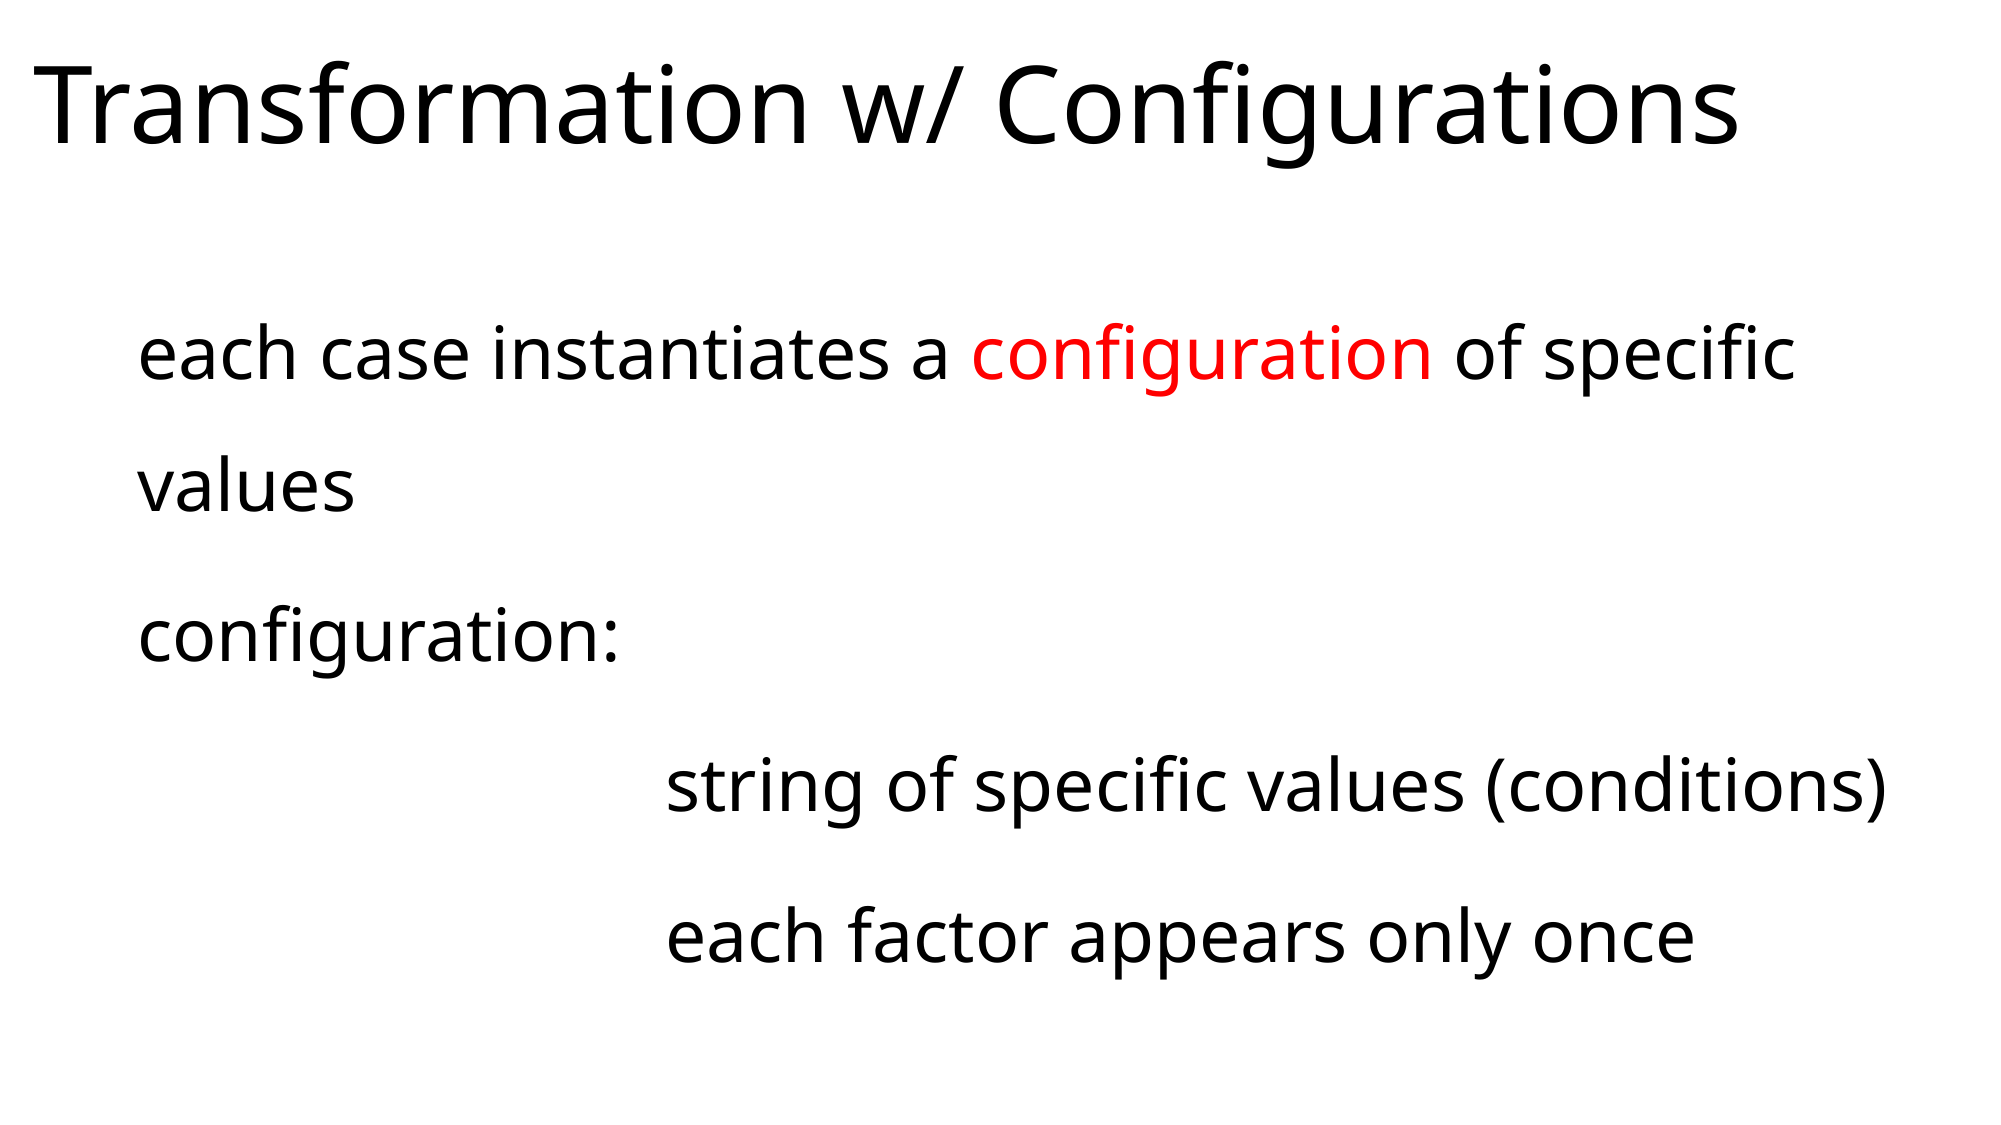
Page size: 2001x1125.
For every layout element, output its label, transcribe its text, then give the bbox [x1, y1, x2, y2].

title Transformation w/ Configurations [18, 0, 2000, 218]
list each case instantiates a configuration of specific values configuration: string of specific values (conditions) each factor appears only once [89, 255, 1969, 1000]
